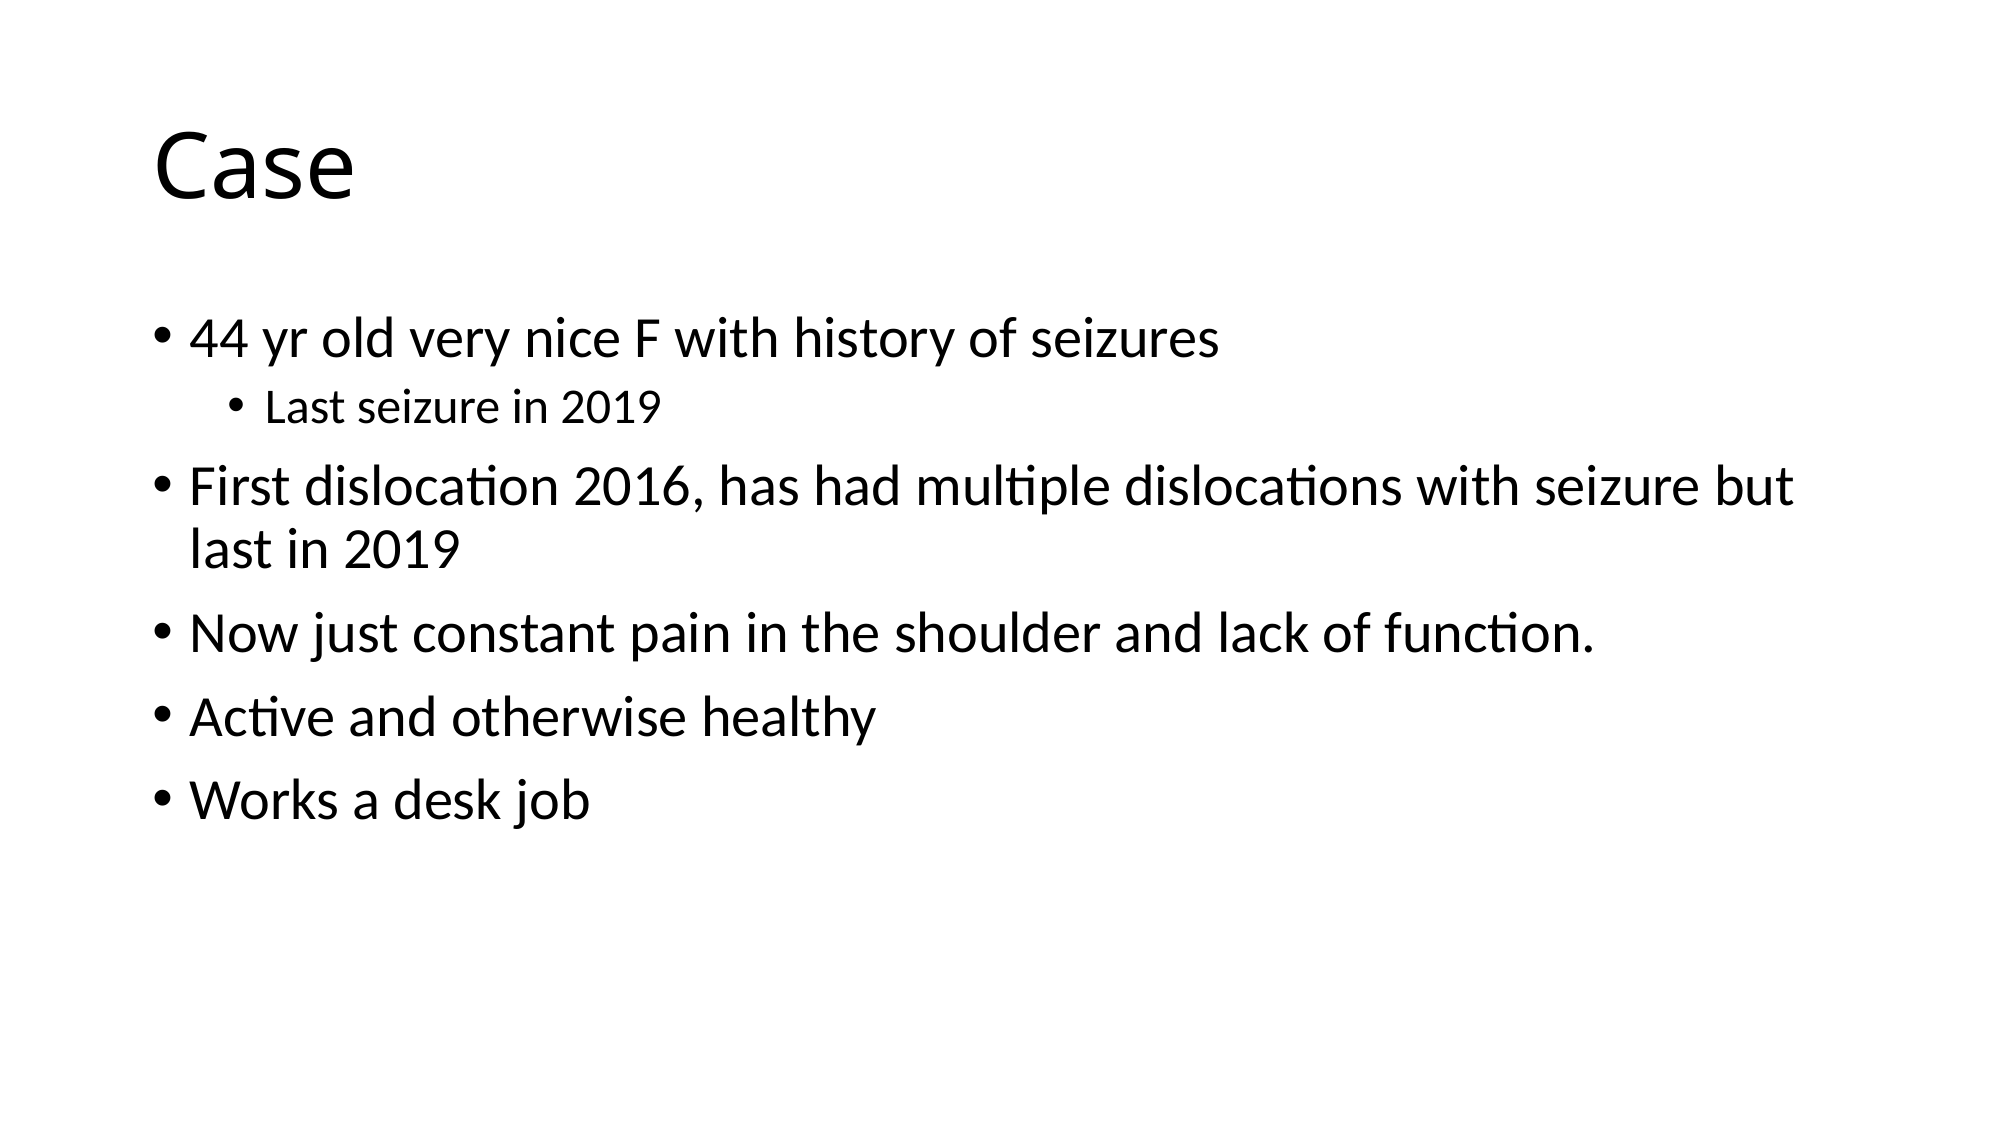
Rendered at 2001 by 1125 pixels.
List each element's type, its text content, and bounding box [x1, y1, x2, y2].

title Case [137, 59, 1863, 278]
list 44 yr old very nice F with history of seizures Last seizure in 2019 First dislocation 2016, has had multiple dislocations with seizure but last in 2019 Now just constant pain in the shoulder and lack of function. Active and otherwise healthy Works a desk job [137, 299, 1863, 1014]
